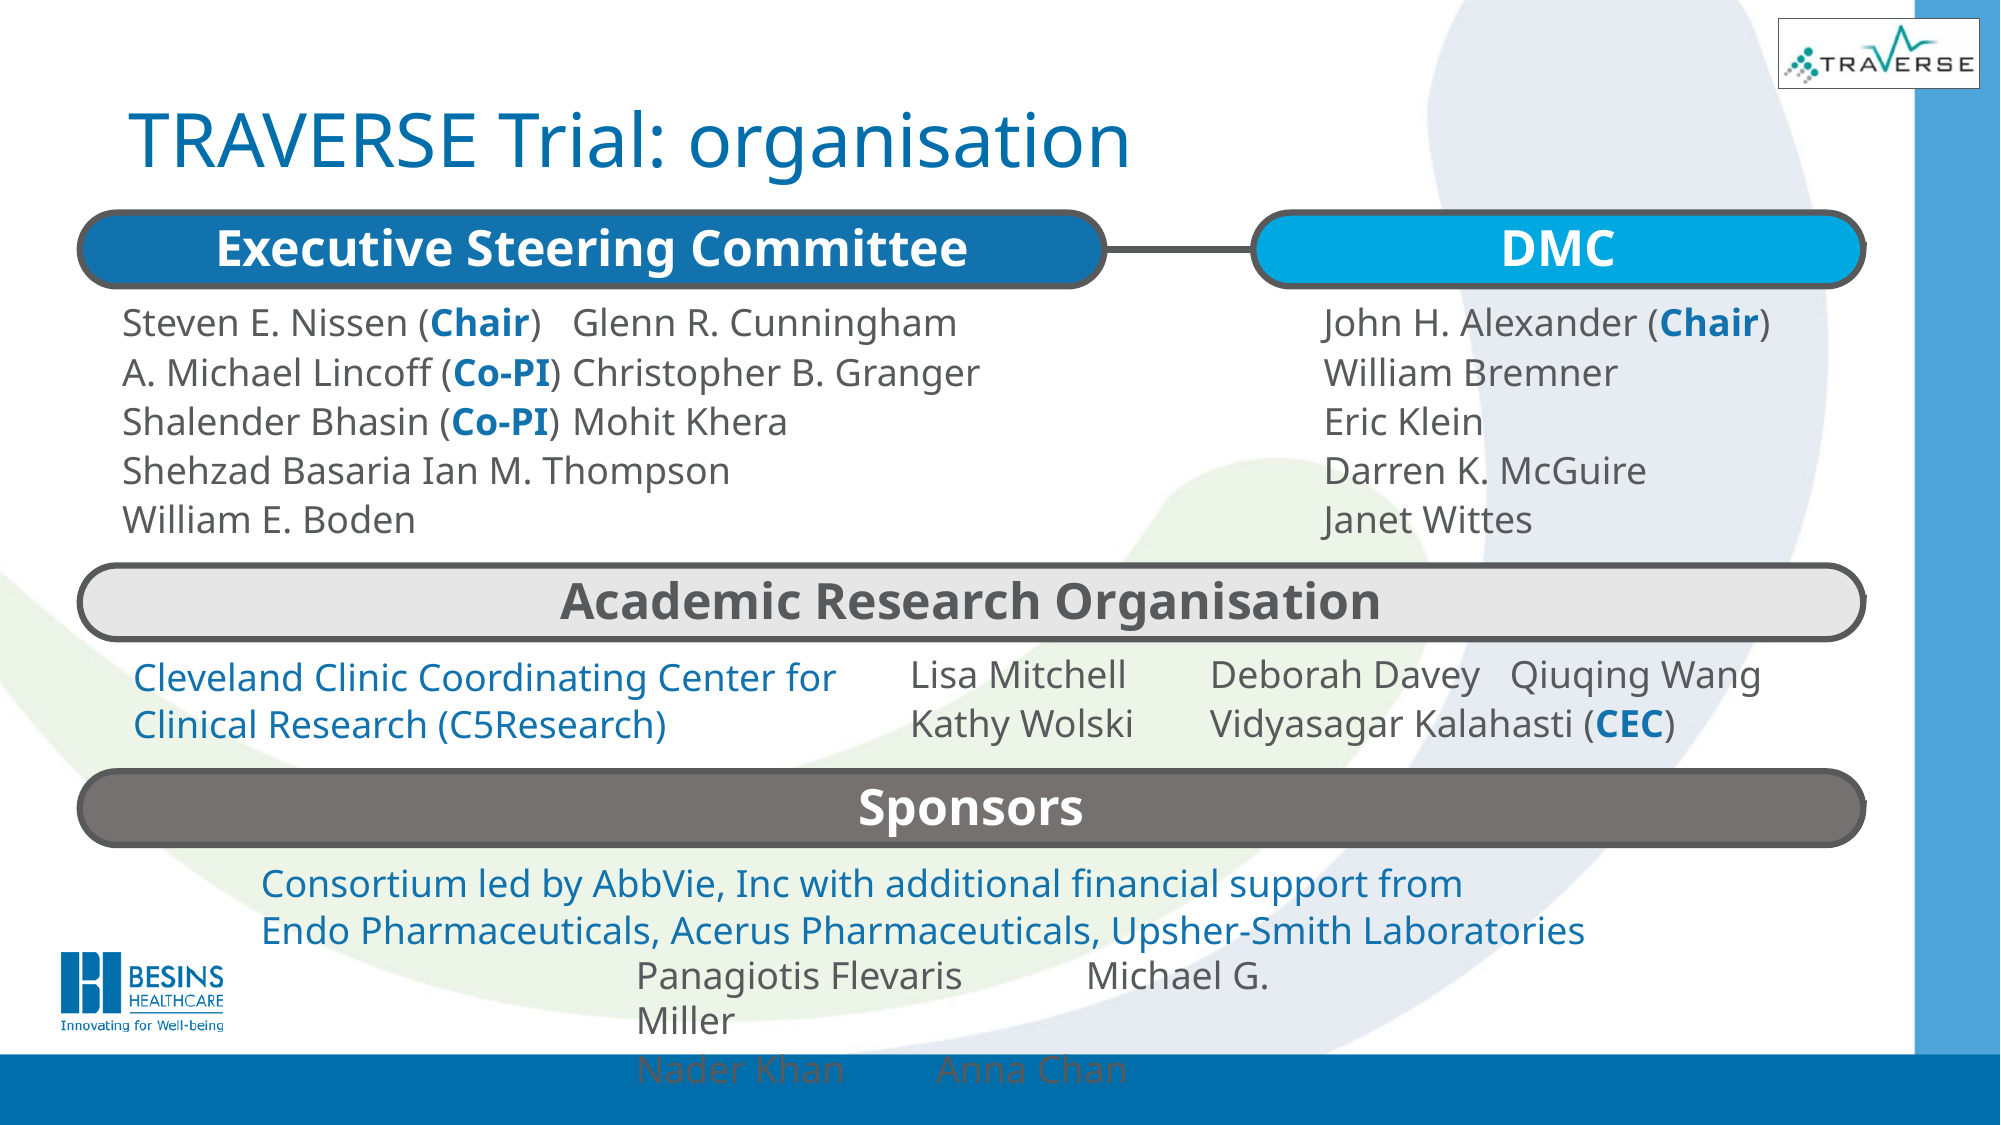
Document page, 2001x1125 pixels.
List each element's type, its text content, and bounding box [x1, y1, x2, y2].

picture [0, 0, 2000, 1125]
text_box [79, 771, 1864, 1055]
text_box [79, 212, 1864, 552]
title TRAVERSE Trial: organisation [113, 95, 1905, 201]
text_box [79, 565, 1871, 754]
